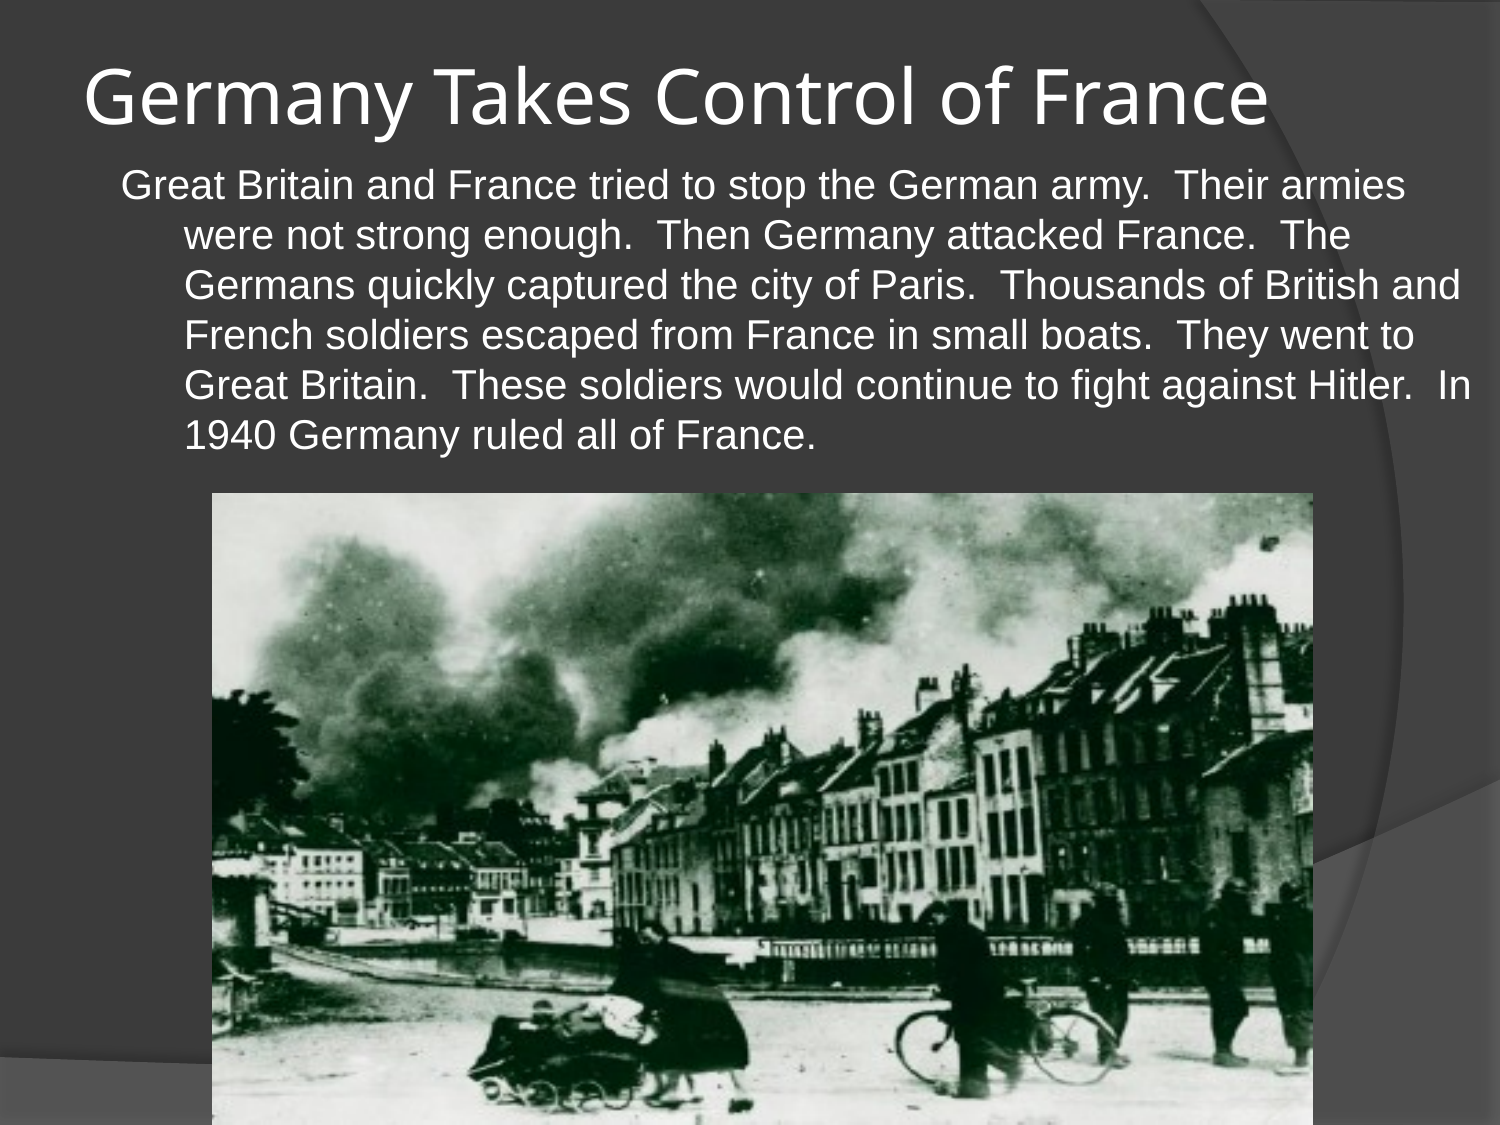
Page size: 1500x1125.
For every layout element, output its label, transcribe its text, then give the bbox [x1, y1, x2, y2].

title Germany Takes Control of France [75, 0, 1300, 188]
list Great Britain and France tried to stop the German army. Their armies were not strong enough. Then Germany attacked France. The Germans quickly captured the city of Paris. Thousands of British and French soldiers escaped from France in small boats. They went to Great Britain. These soldiers would continue to fight against Hitler. In 1940 Germany ruled all of France. [99, 149, 1500, 893]
picture [212, 492, 1313, 1125]
